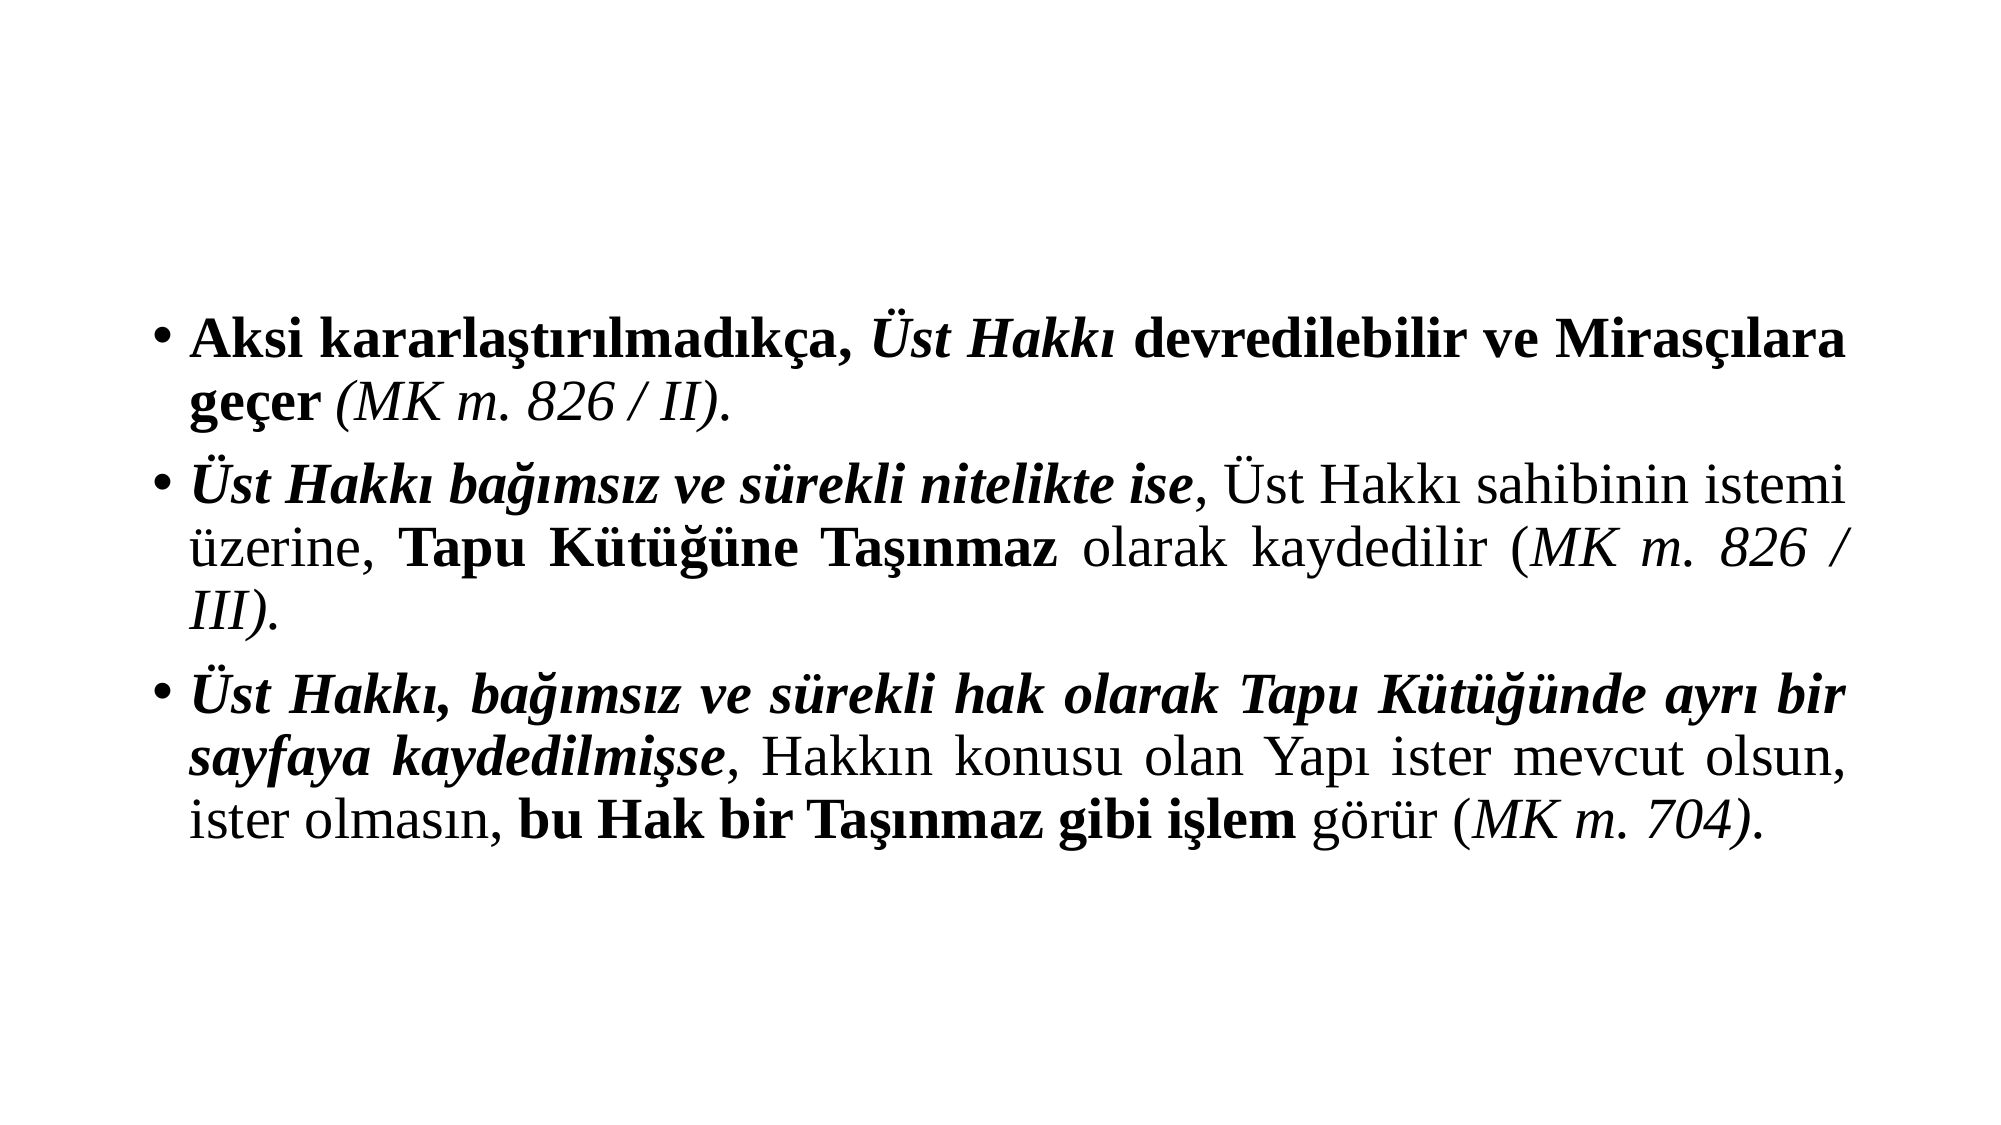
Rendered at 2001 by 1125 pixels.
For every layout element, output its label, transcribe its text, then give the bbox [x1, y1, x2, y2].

list Aksi kararlaştırılmadıkça, Üst Hakkı devredilebilir ve Mirasçılara geçer (MK m. 826 / II). Üst Hakkı bağımsız ve sürekli nitelikte ise, Üst Hakkı sahibinin istemi üzerine, Tapu Kütüğüne Taşınmaz olarak kaydedilir (MK m. 826 / III). Üst Hakkı, bağımsız ve sürekli hak olarak Tapu Kütüğünde ayrı bir sayfaya kaydedilmişse, Hakkın konusu olan Yapı ister mevcut olsun, ister olmasın, bu Hak bir Taşınmaz gibi işlem görür (MK m. 704). [137, 299, 1863, 1014]
